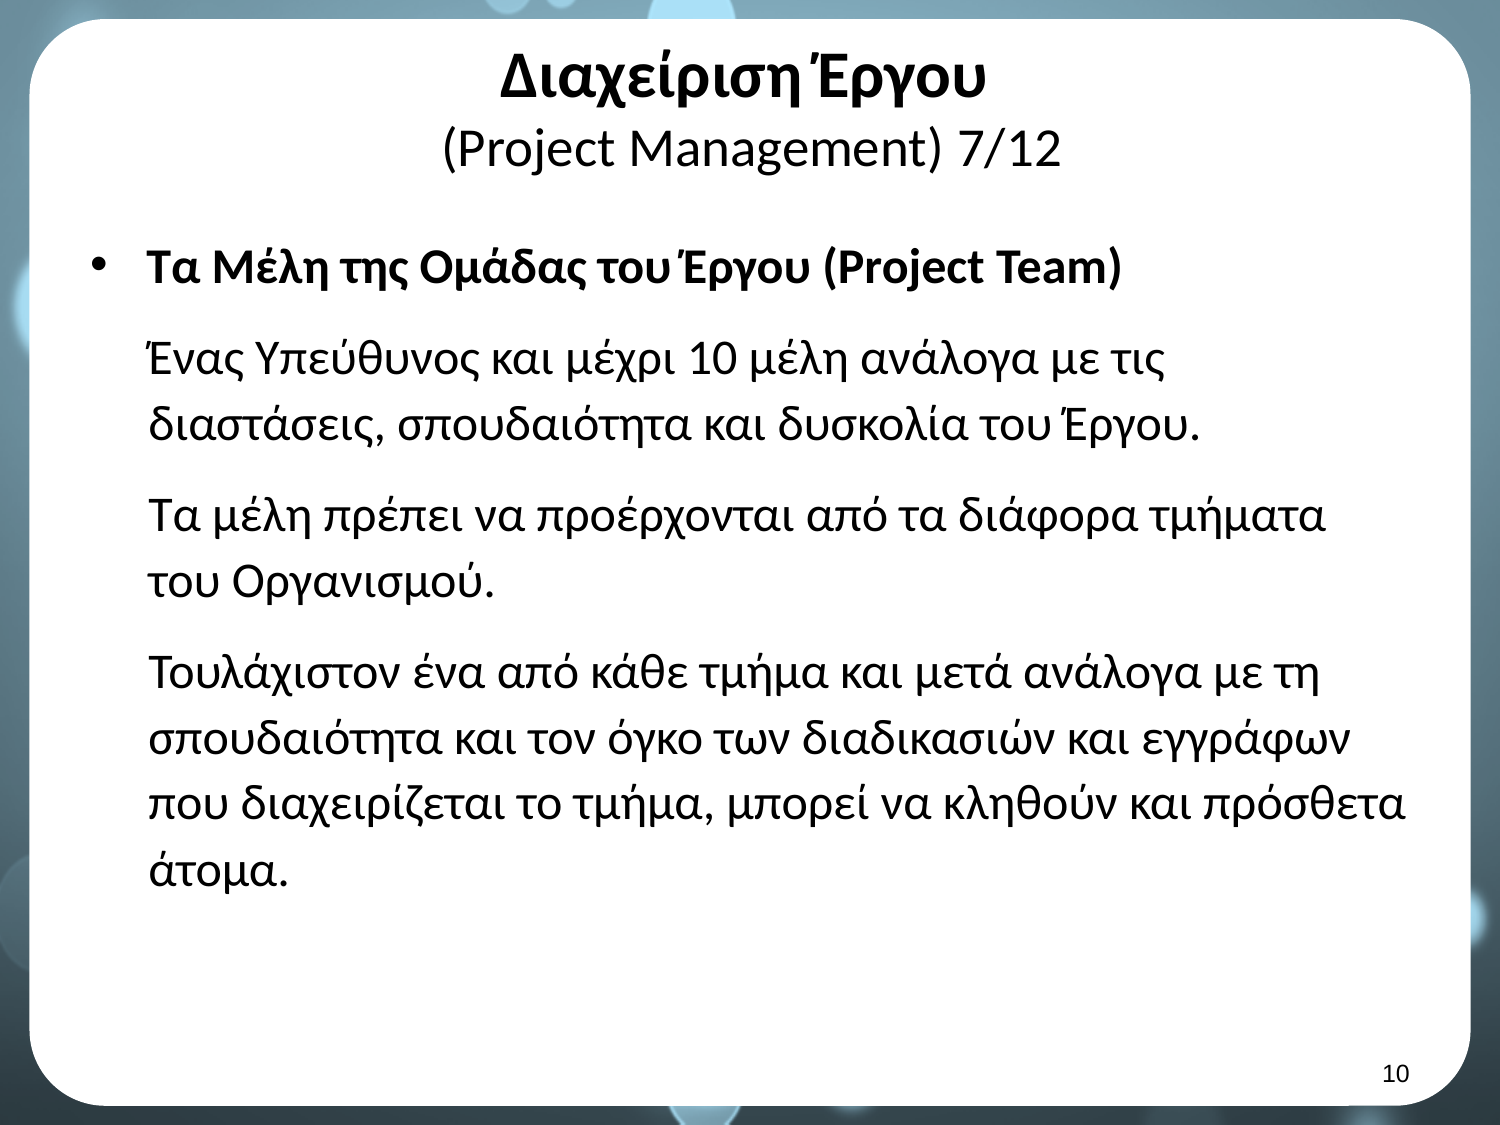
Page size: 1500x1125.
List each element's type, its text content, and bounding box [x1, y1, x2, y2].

title Διαχείριση Έργου (Project Management) 7/12 [76, 23, 1427, 185]
list Τα Μέλη της Ομάδας του Έργου (Ρroject Team) Ένας Υπεύθυνος και μέχρι 10 μέλη ανάλογα με τις διαστάσεις, σπουδαιότητα και δυσκολία του Έργου. Τα μέλη πρέπει να προέρχονται από τα διάφορα τμήματα του Οργανισμού. Τουλάχιστον ένα από κάθε τμήμα και μετά ανάλογα με τη σπουδαιότητα και τον όγκο των διαδικασιών και εγγράφων που διαχειρίζεται το τμήμα, μπορεί να κληθούν και πρόσθετα άτομα. [75, 219, 1425, 1059]
slide_number 9 [1074, 1042, 1425, 1103]
